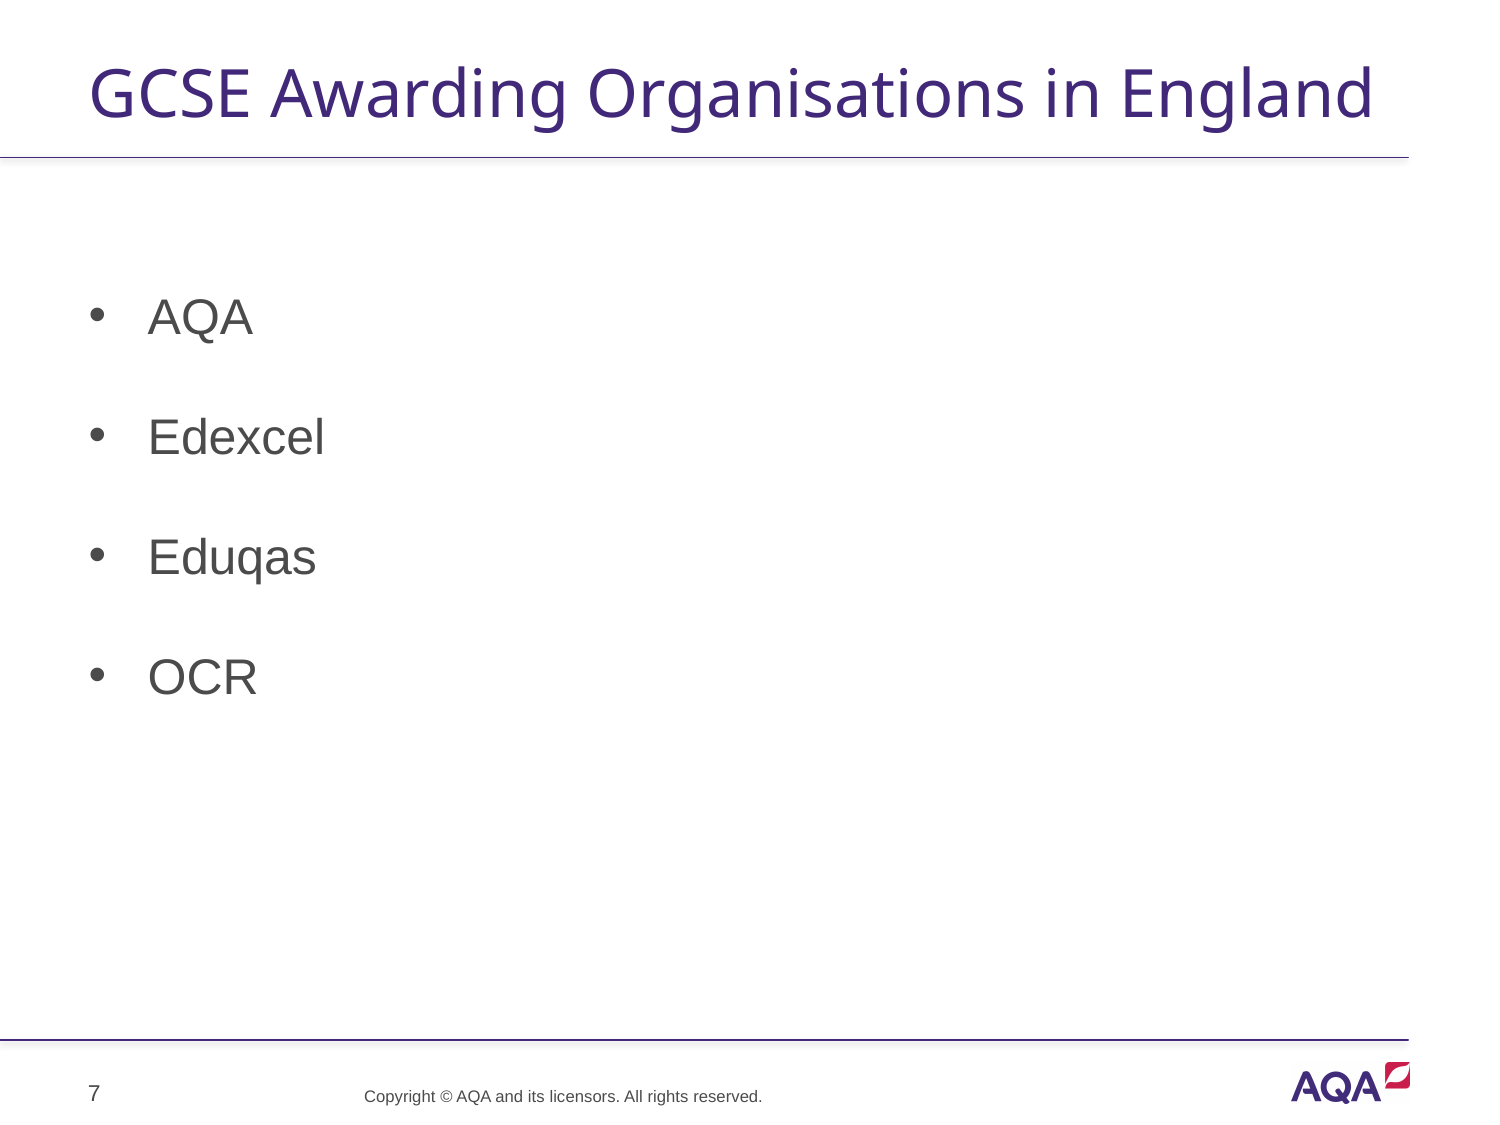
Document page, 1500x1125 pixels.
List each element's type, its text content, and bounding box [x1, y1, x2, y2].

list AQA Edexcel Eduqas OCR [88, 284, 1409, 1007]
footer Copyright © AQA and its licensors. All rights reserved. [324, 1084, 764, 1124]
title GCSE Awarding Organisations in England [88, 72, 1409, 144]
picture [1291, 1062, 1410, 1104]
slide_number 7 [72, 1062, 188, 1123]
